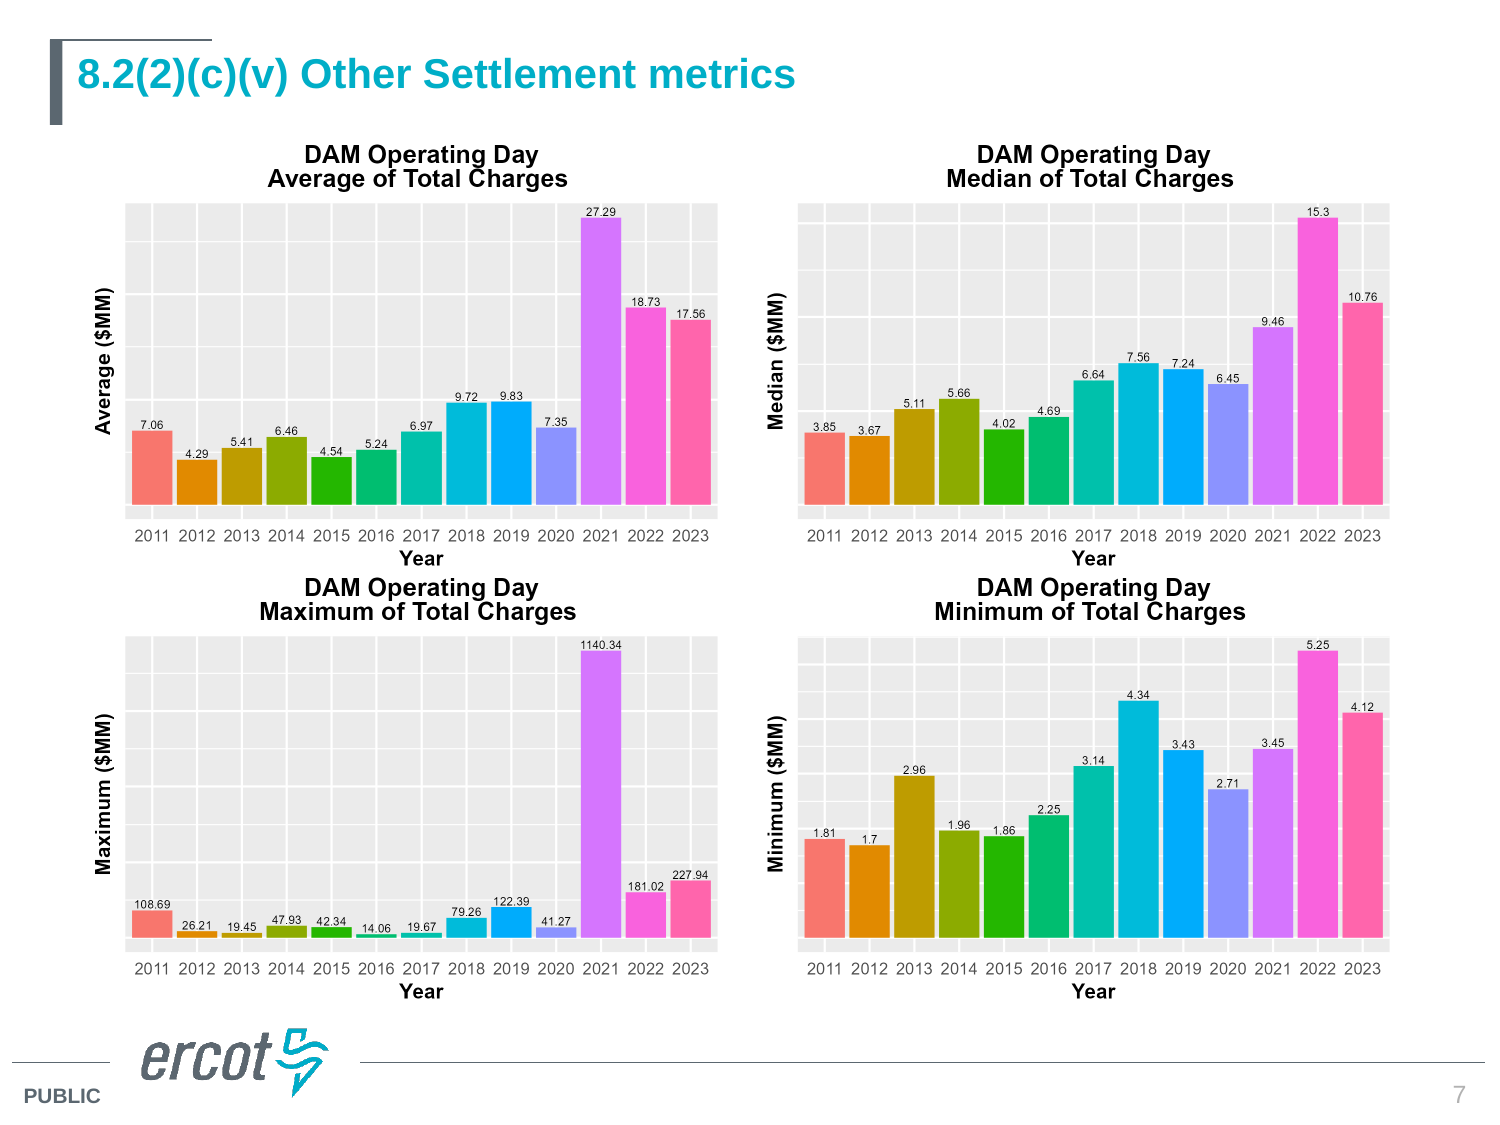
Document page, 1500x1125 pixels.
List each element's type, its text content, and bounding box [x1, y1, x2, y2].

picture [137, 1024, 332, 1100]
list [755, 566, 1402, 1015]
title 8.2(2)(c)(v) Other Settlement metrics [62, 39, 1450, 134]
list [755, 133, 1402, 566]
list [83, 133, 730, 566]
slide_number 7 [1437, 1076, 1475, 1112]
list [83, 566, 730, 1015]
